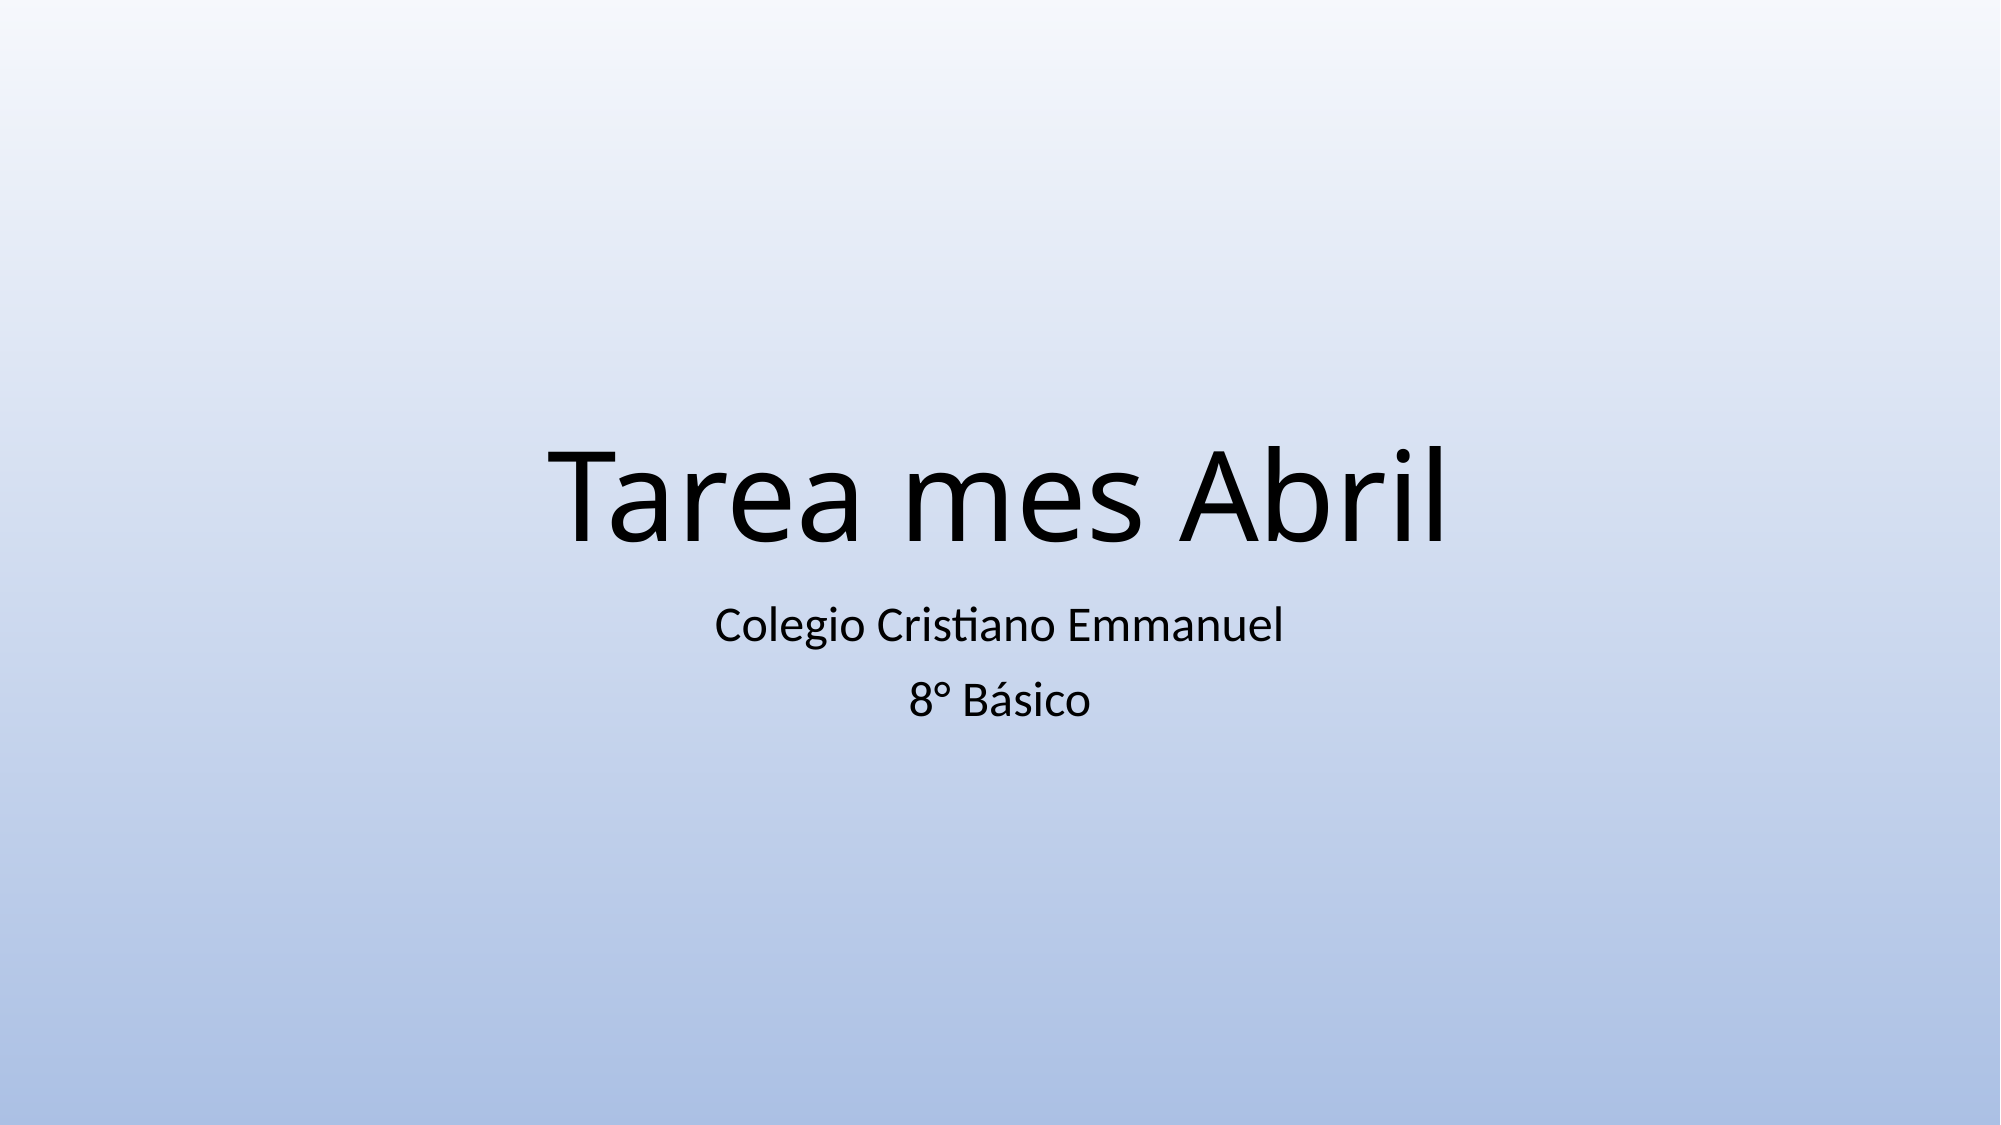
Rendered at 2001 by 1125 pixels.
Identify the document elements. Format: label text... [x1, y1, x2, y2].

subtitle Colegio Cristiano Emmanuel 8° Básico [249, 590, 1750, 863]
title Tarea mes Abril [249, 184, 1750, 576]
